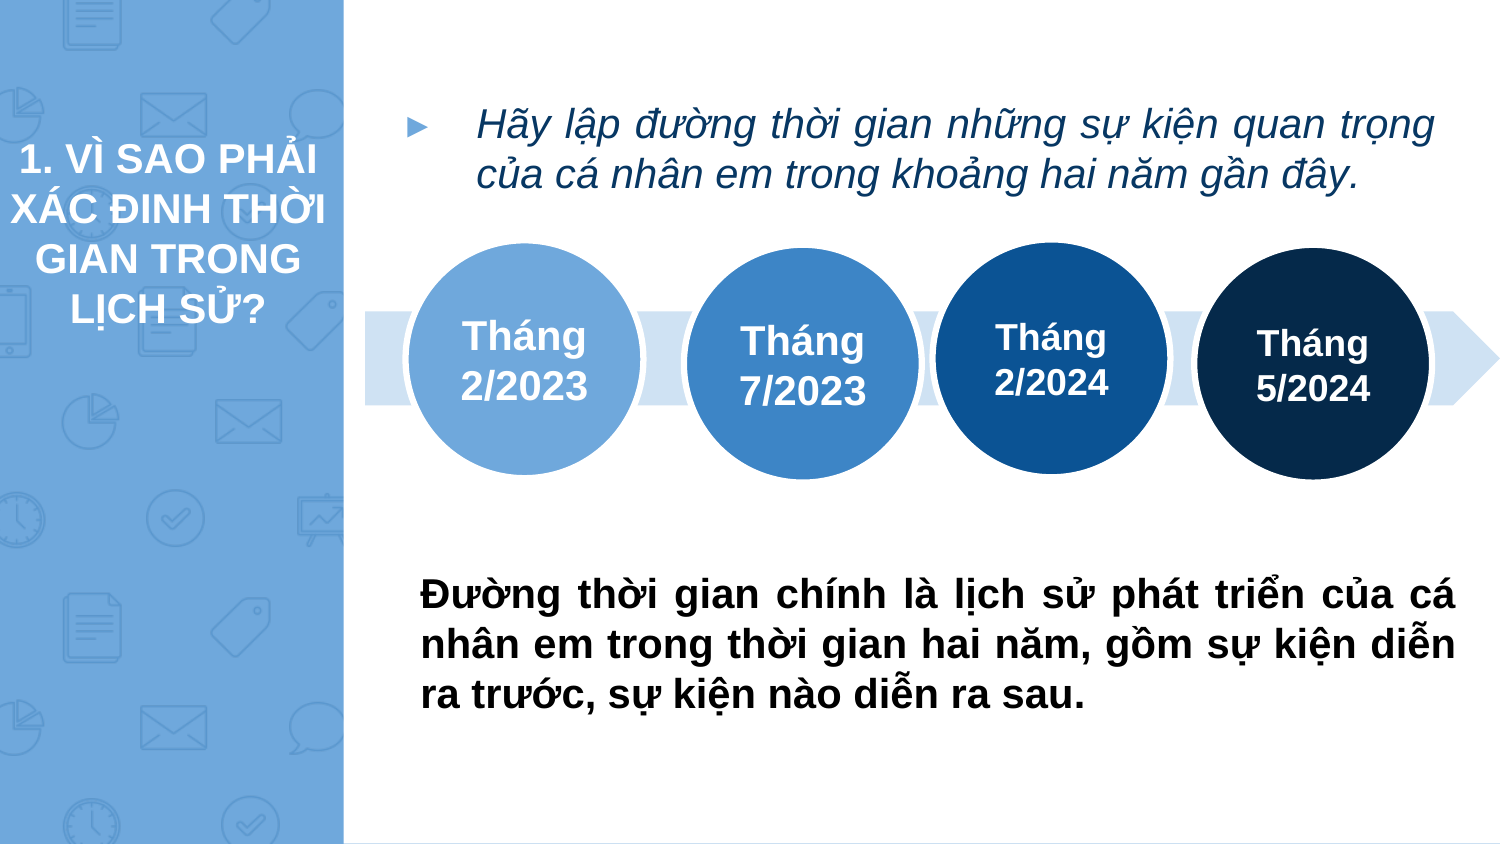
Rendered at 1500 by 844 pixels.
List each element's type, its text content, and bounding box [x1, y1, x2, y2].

text_box Đường thời gian chính là lịch sử phát triển của cá nhân em trong thời gian hai năm, gồm sự kiện diễn ra trước, sự kiện nào diễn ra sau. [405, 558, 1471, 724]
text_box Tháng 2/2023 [405, 240, 644, 479]
list Hãy lập đường thời gian những sự kiện quan trọng của cá nhân em trong khoảng hai năm gần đây. [386, 82, 1451, 222]
text_box Tháng 5/2024 [1194, 244, 1433, 483]
text_box Tháng 2/2024 [932, 239, 1171, 478]
text_box [1161, 311, 1206, 406]
text_box [1421, 311, 1500, 406]
text_box [365, 311, 415, 406]
text_box [634, 311, 695, 406]
text_box [910, 311, 942, 406]
title 1. VÌ SAO PHẢI XÁC ĐINH THỜI GIAN TRONG LỊCH SỬ? [0, 116, 366, 364]
text_box Tháng 7/2023 [683, 244, 922, 483]
